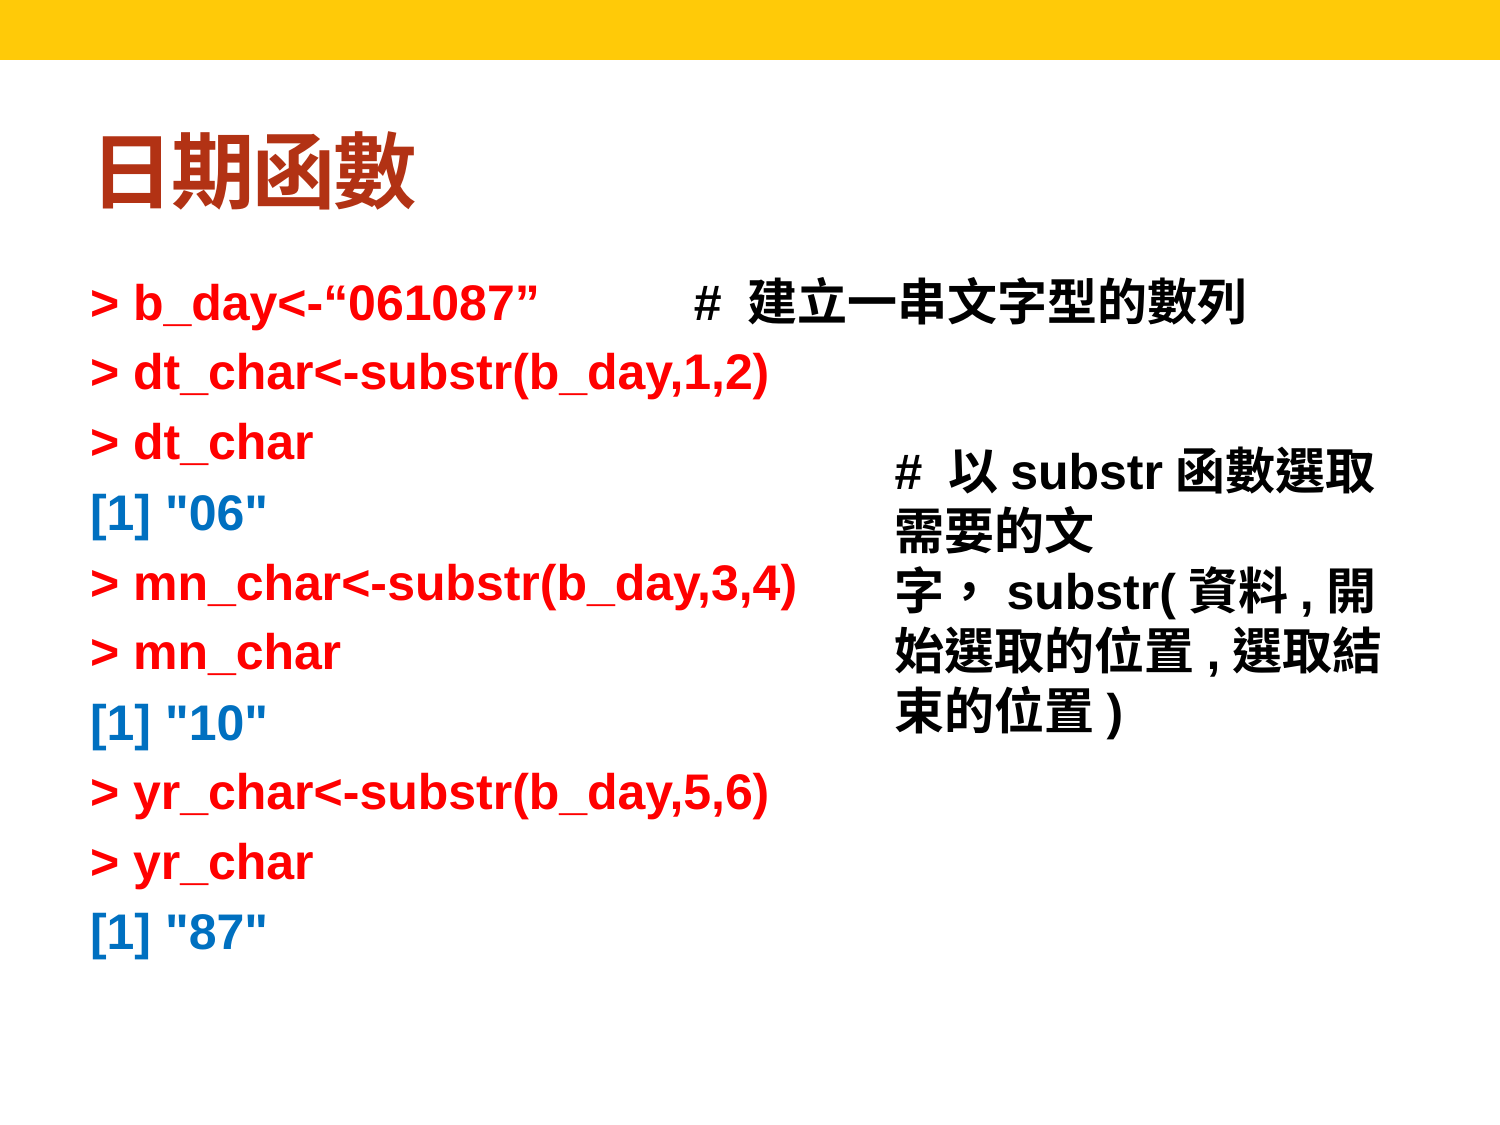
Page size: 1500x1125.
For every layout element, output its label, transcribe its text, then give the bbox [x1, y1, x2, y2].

text_box # 以substr函數選取需要的文字，substr(資料,開始選取的位置,選取結束的位置) [879, 432, 1425, 748]
title 日期函數 [75, 87, 1425, 250]
list > b_day<-“061087” # 建立一串文字型的數列 > dt_char<-substr(b_day,1,2) > dt_char [1] "06" > mn_char<-substr(b_day,3,4) > mn_char [1] "10" > yr_char<-substr(b_day,5,6) > yr_char [1] "87" [75, 262, 1425, 1063]
